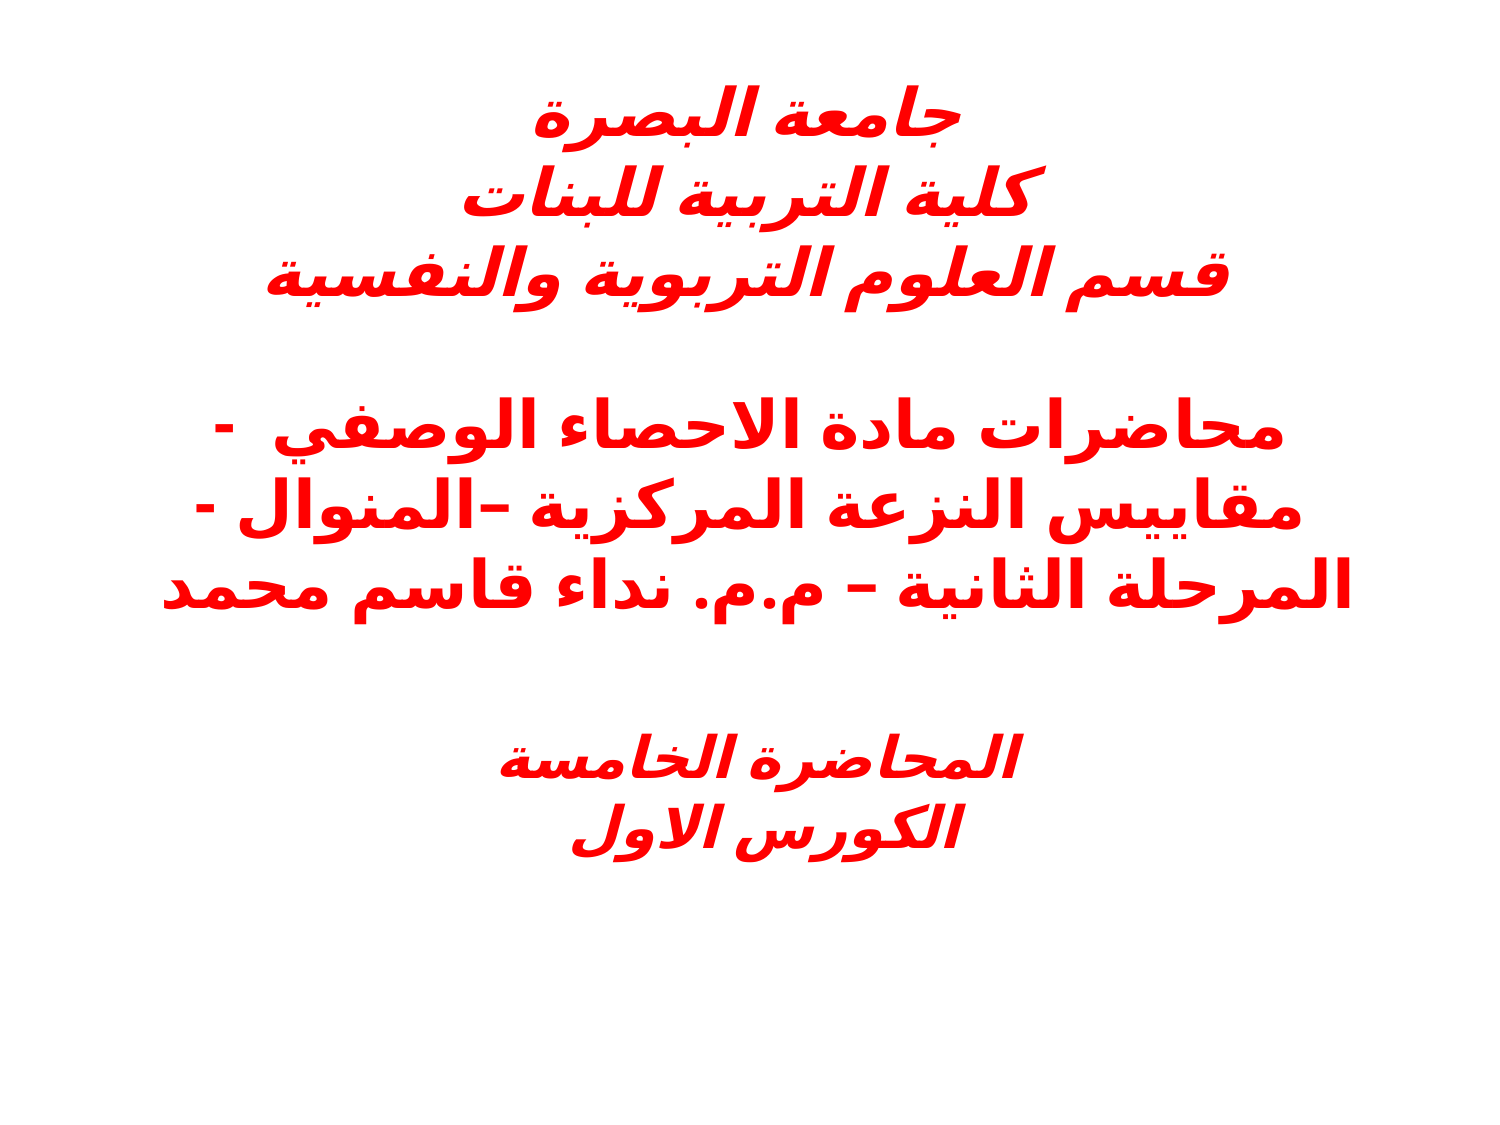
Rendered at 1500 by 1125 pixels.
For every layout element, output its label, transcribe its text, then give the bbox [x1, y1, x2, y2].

text_box محاضرات مادة الاحصاء الوصفي - مقاييس النزعة المركزية –المنوال - المرحلة الثانية – م.م. نداء قاسم محمد [87, 374, 1413, 710]
text_box المحاضرة الخامسة الكورس الاول [220, 712, 1308, 938]
text_box جامعة البصرة كلية التربية للبنات قسم العلوم التربوية والنفسية [137, 62, 1338, 318]
